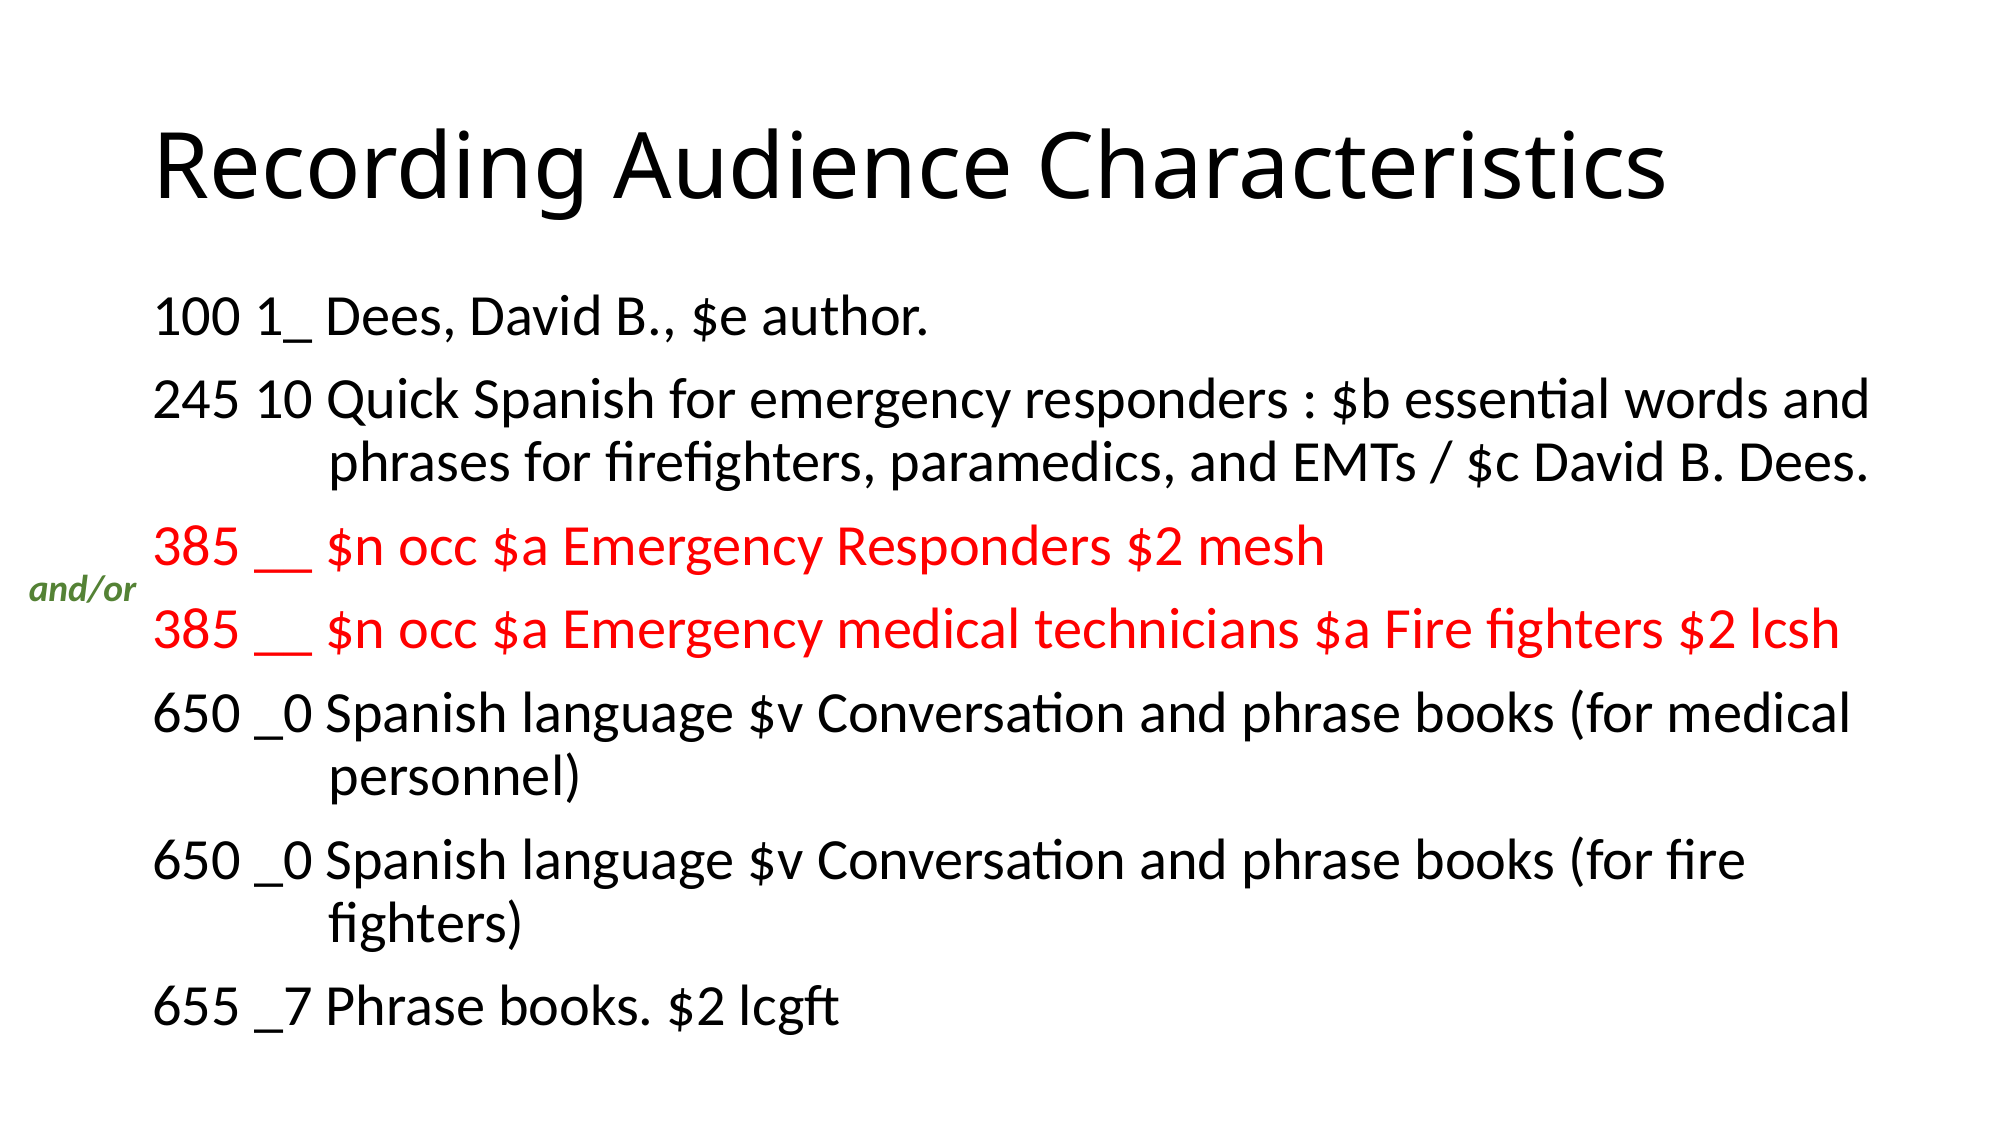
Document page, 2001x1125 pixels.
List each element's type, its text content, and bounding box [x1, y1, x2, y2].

text_box and/or [14, 556, 155, 616]
title Recording Audience Characteristics [137, 59, 1863, 277]
list 100 1_ Dees, David B., $e author. 245 10 Quick Spanish for emergency responders : $b essential words and phrases for firefighters, paramedics, and EMTs / $c David B. Dees. 385 __ $n occ $a Emergency Responders $2 mesh 385 __ $n occ $a Emergency medical technicians $a Fire fighters $2 lcsh 650 _0 Spanish language $v Conversation and phrase books (for medical personnel) 650 _0 Spanish language $v Conversation and phrase books (for fire fighters) 655 _7 Phrase books. $2 lcgft [137, 277, 1931, 1112]
